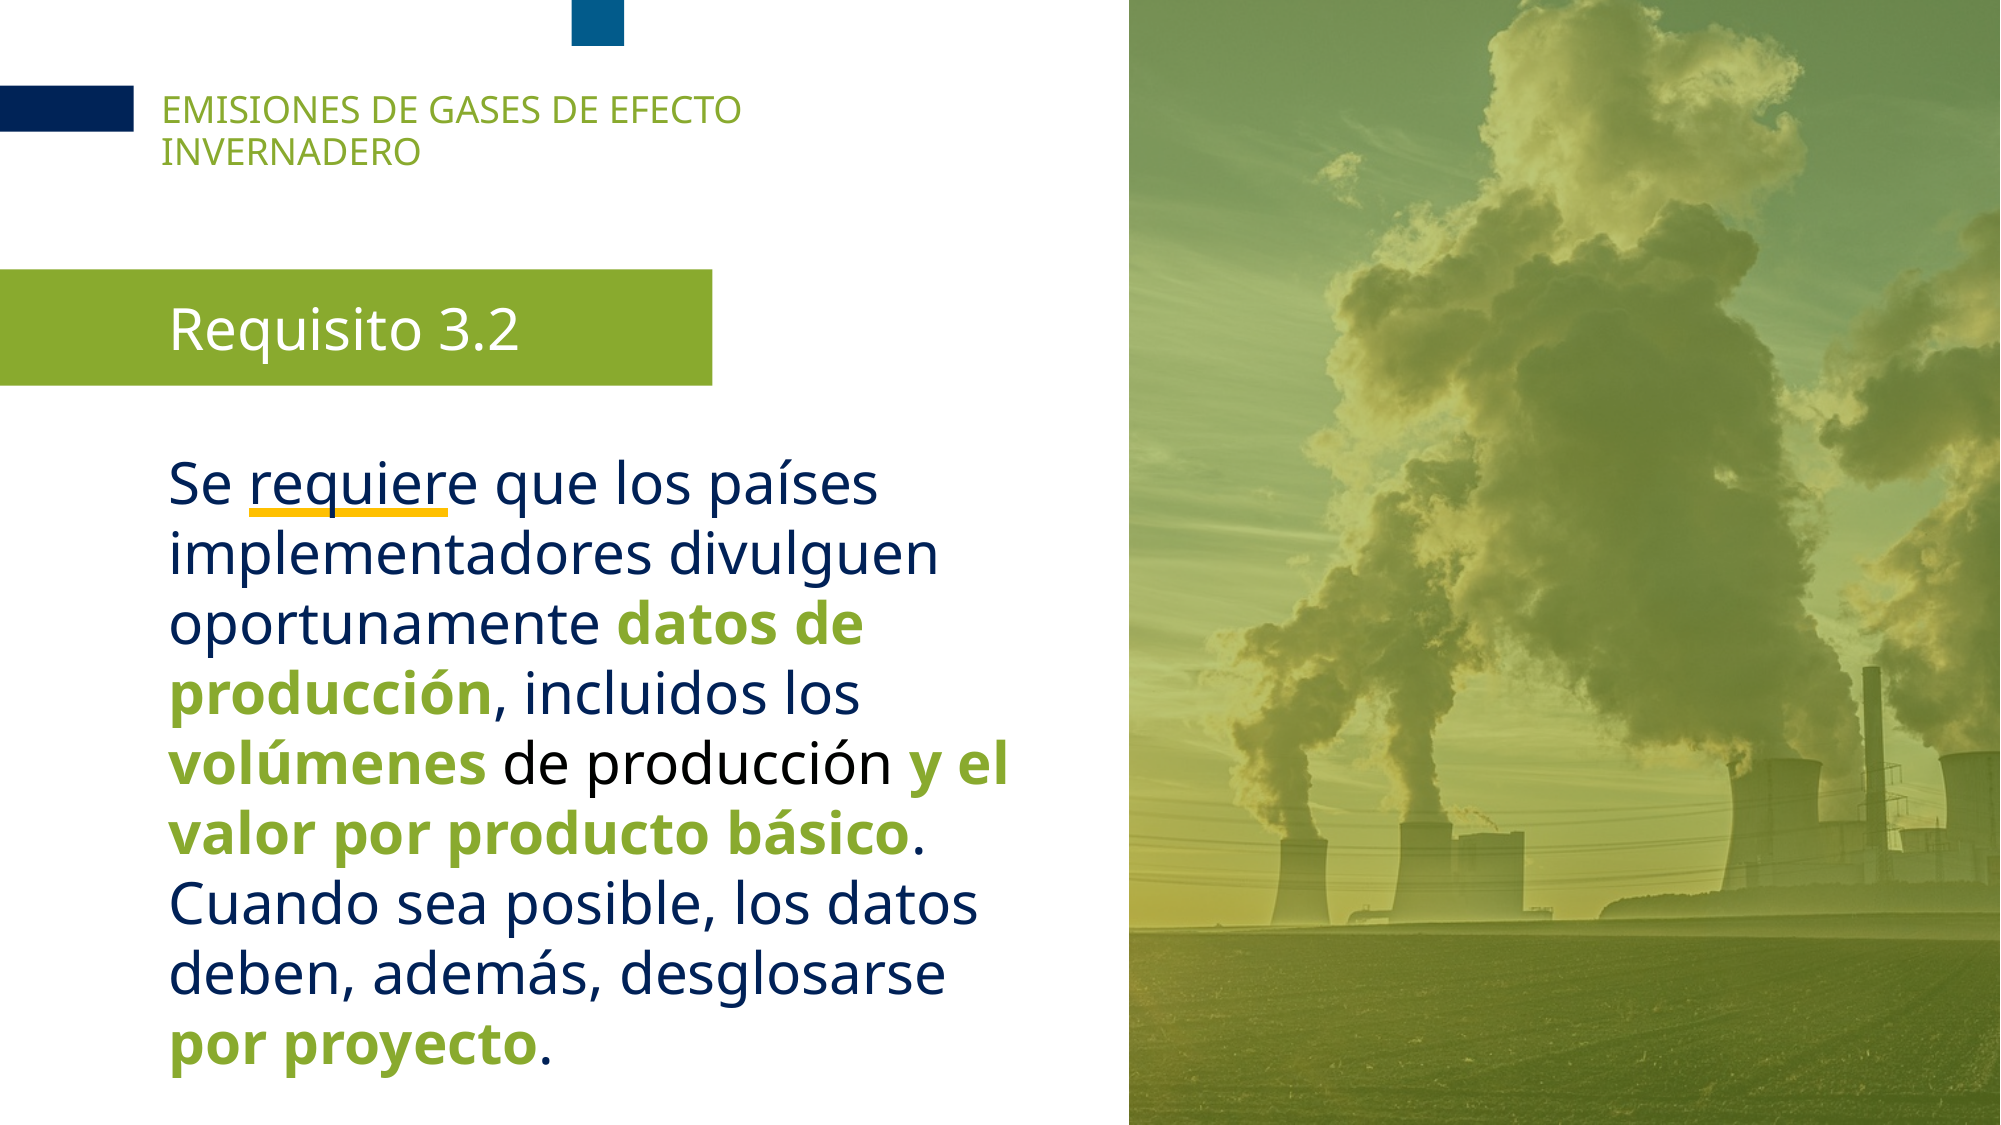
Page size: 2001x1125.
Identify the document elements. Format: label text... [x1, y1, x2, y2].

picture [1129, 0, 2000, 1125]
text_box Requisito 3.2 [153, 284, 800, 370]
list EMISIONES DE GASES DE EFECTO INVERNADERO [145, 82, 1028, 150]
text_box Se requiere que los países implementadores divulguen oportunamente datos de producción, incluidos los volúmenes de producción y el valor por producto básico. Cuando sea posible, los datos deben, además, desglosarse por proyecto. [153, 439, 1058, 1084]
text_box [0, 266, 715, 388]
